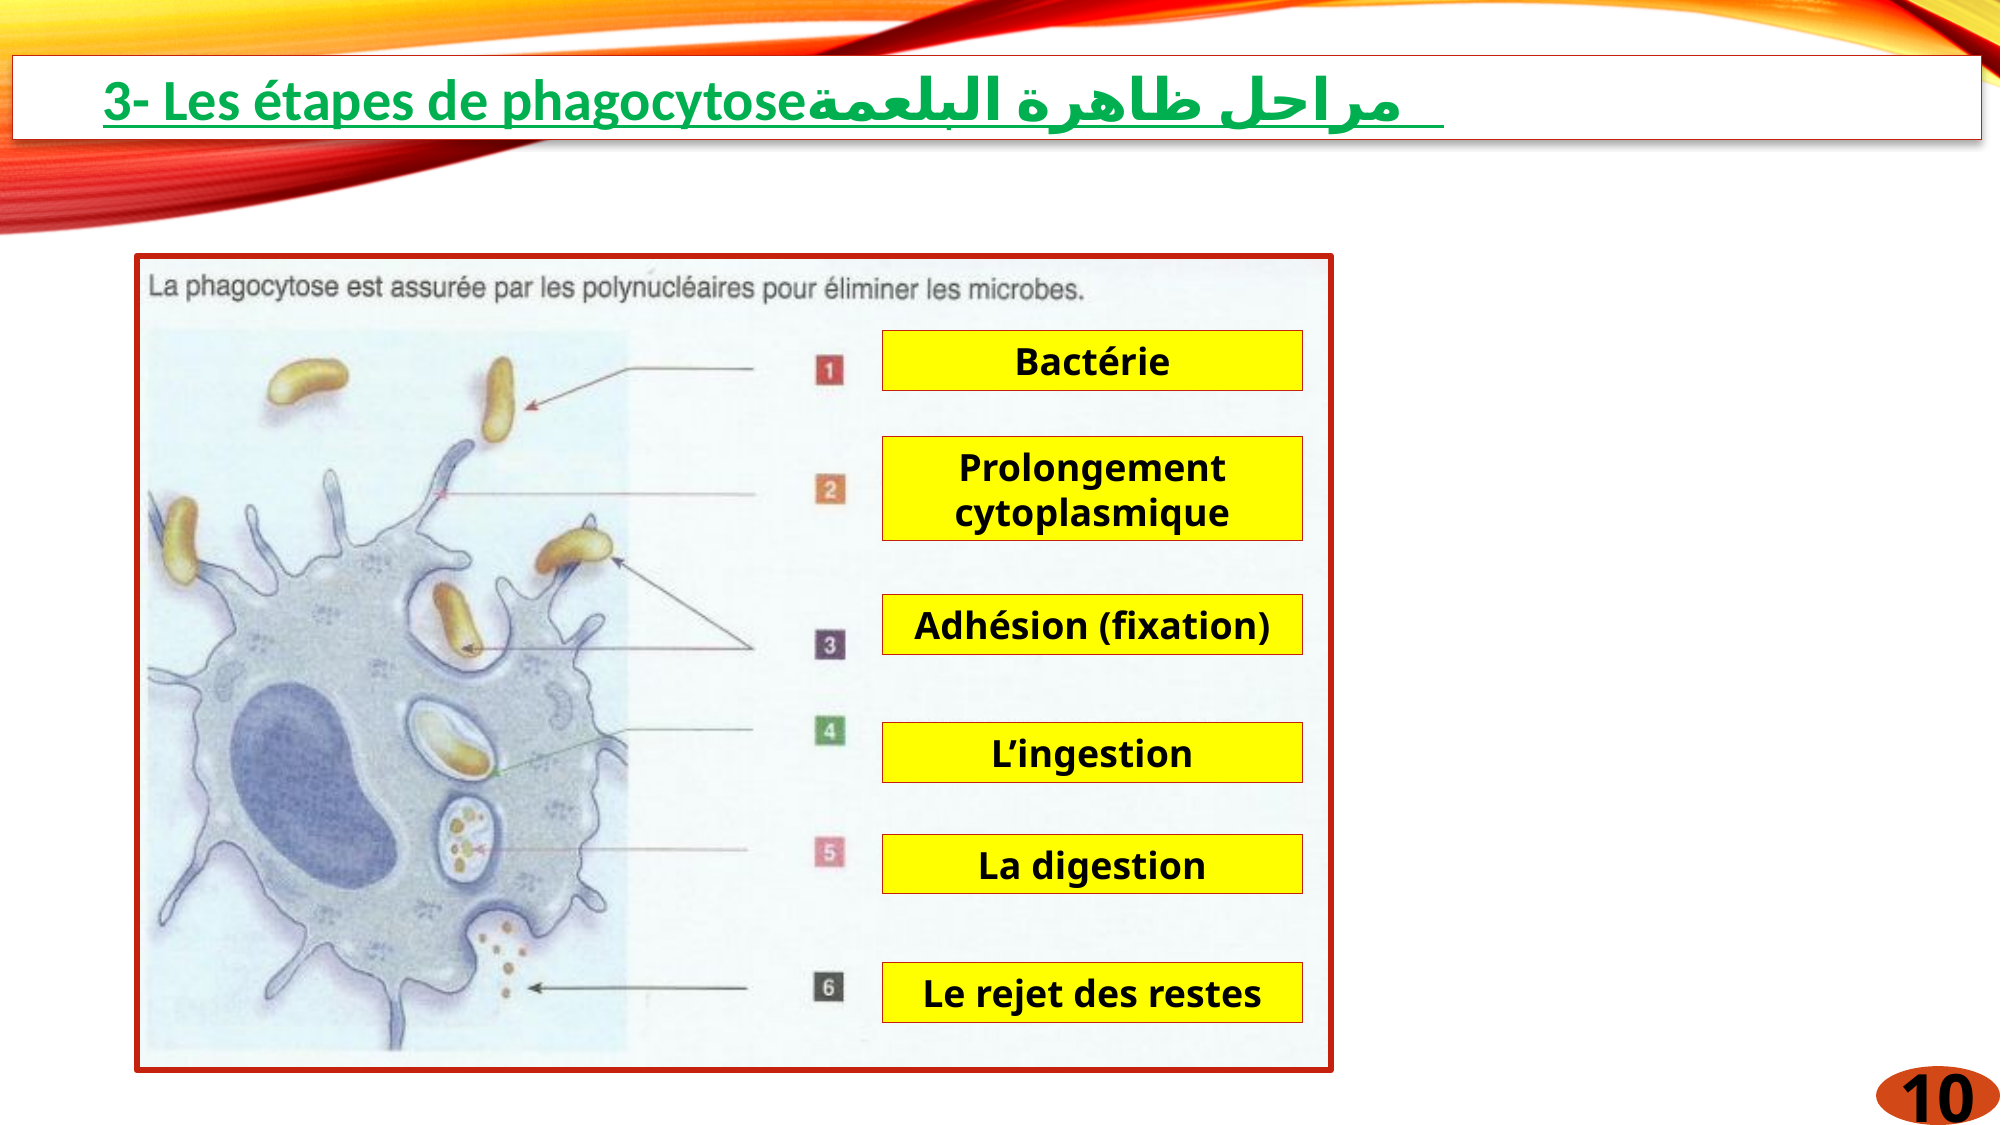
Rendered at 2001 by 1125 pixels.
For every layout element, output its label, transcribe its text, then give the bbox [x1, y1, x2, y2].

picture [0, 0, 2000, 237]
picture [139, 258, 1328, 1068]
text_box 10 [1876, 1066, 2000, 1125]
text_box 3- Les étapes de phagocytoseمراحل ظاهرة البلعمة [12, 55, 1982, 140]
